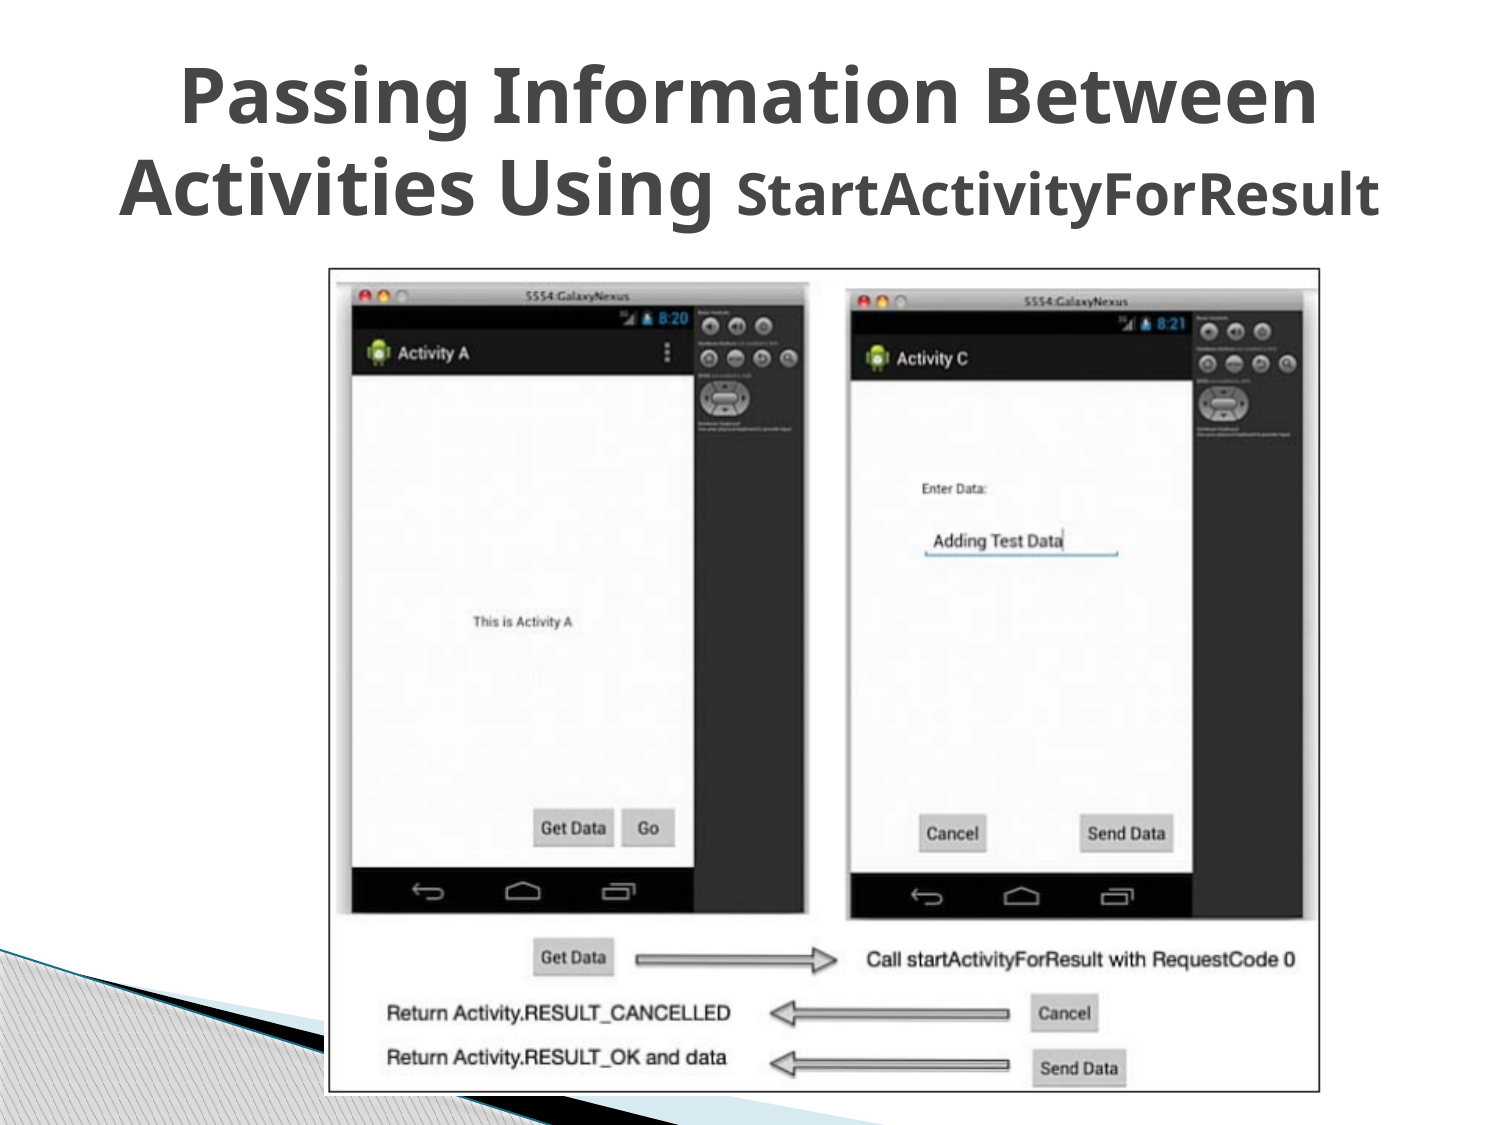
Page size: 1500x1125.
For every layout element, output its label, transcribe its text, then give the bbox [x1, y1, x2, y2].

title Passing Information Between Activities Using StartActivityForResult [75, 45, 1425, 233]
picture [324, 262, 1326, 1096]
